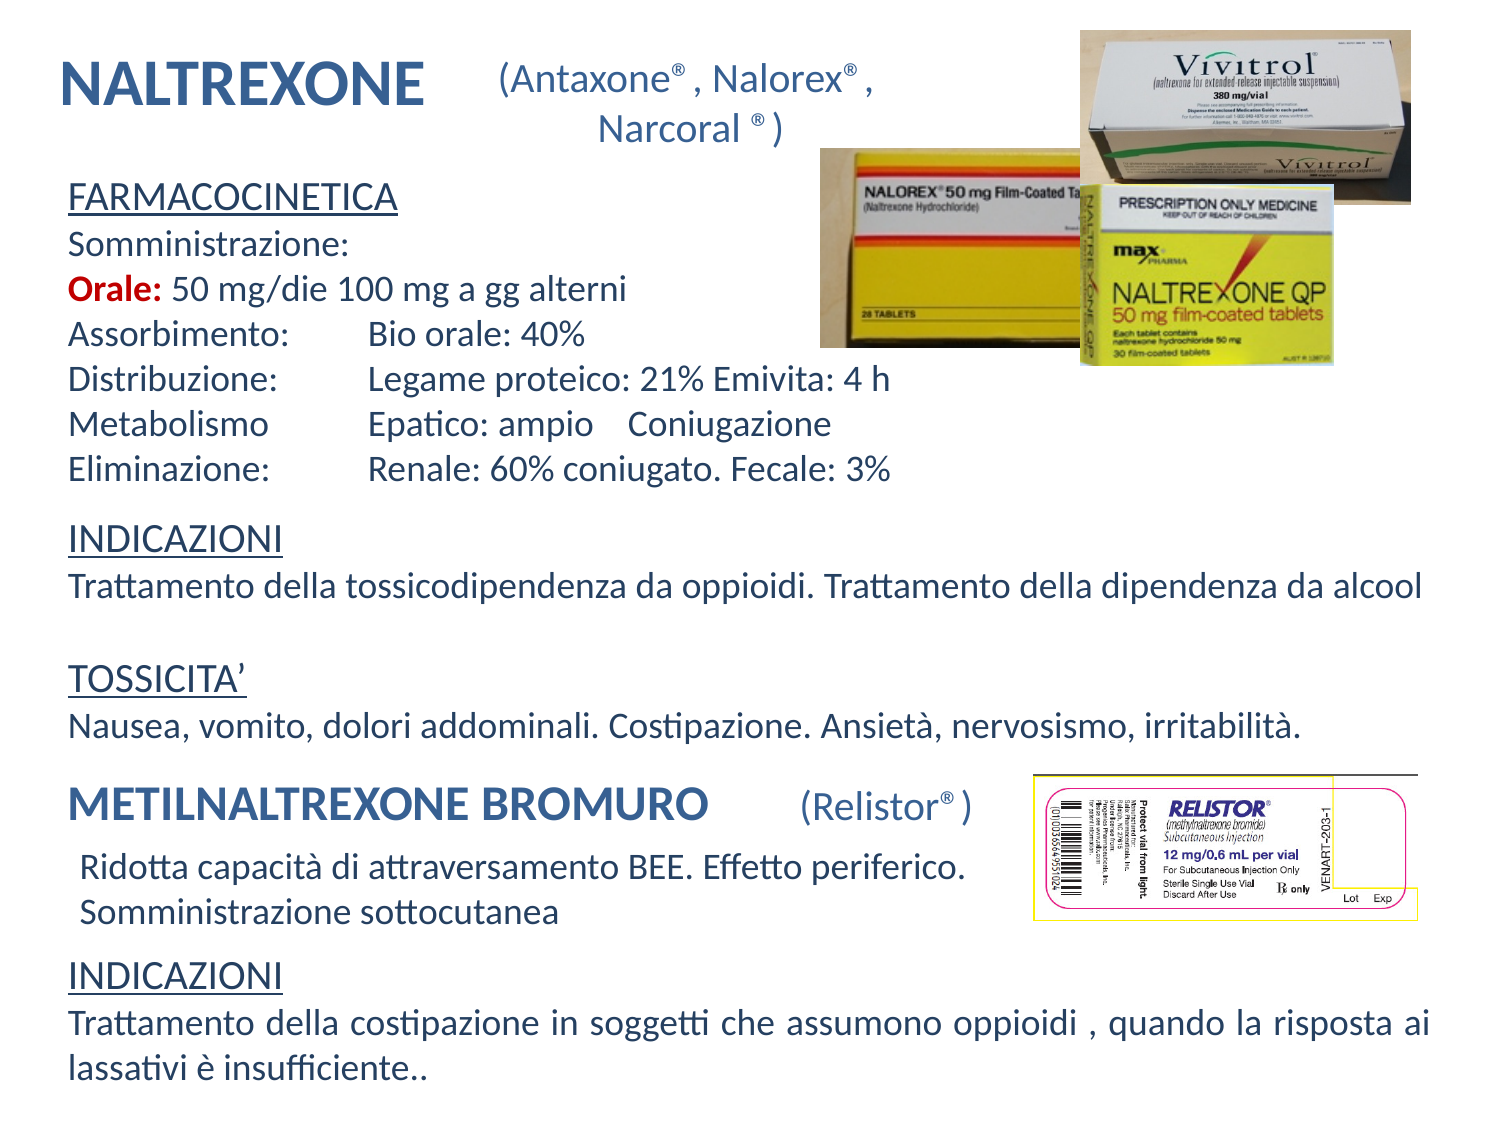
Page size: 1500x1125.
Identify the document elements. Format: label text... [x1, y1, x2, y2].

text_box NALTREXONE [17, 31, 468, 127]
text_box INDICAZIONI Trattamento della tossicodipendenza da oppioidi. Trattamento della dipendenza da alcool TOSSICITA’ Nausea, vomito, dolori addominali. Costipazione. Ansietà, nervosismo, irritabilità. [53, 503, 1447, 739]
text_box INDICAZIONI Trattamento della costipazione in soggetti che assumono oppioidi , quando la risposta ai lassativi è insufficiente.. [53, 940, 1447, 1096]
picture [820, 30, 1411, 367]
text_box METILNALTREXONE BROMURO (Relistor®) [53, 763, 1412, 889]
text_box FARMACOCINETICA Somministrazione: Orale: 50 mg/die 100 mg a gg alterni Assorbimento: Bio orale: 40% Distribuzione: Legame proteico: 21% Emivita: 4 h Metabolismo Epatico: ampio Coniugazione Eliminazione: Renale: 60% coniugato. Fecale: 3% [53, 160, 1483, 497]
text_box (Antaxone®, Nalorex®, Narcoral ®) [348, 42, 1034, 159]
picture [1033, 774, 1418, 921]
text_box Ridotta capacità di attraversamento BEE. Effetto periferico. Somministrazione sottocutanea [64, 834, 989, 940]
